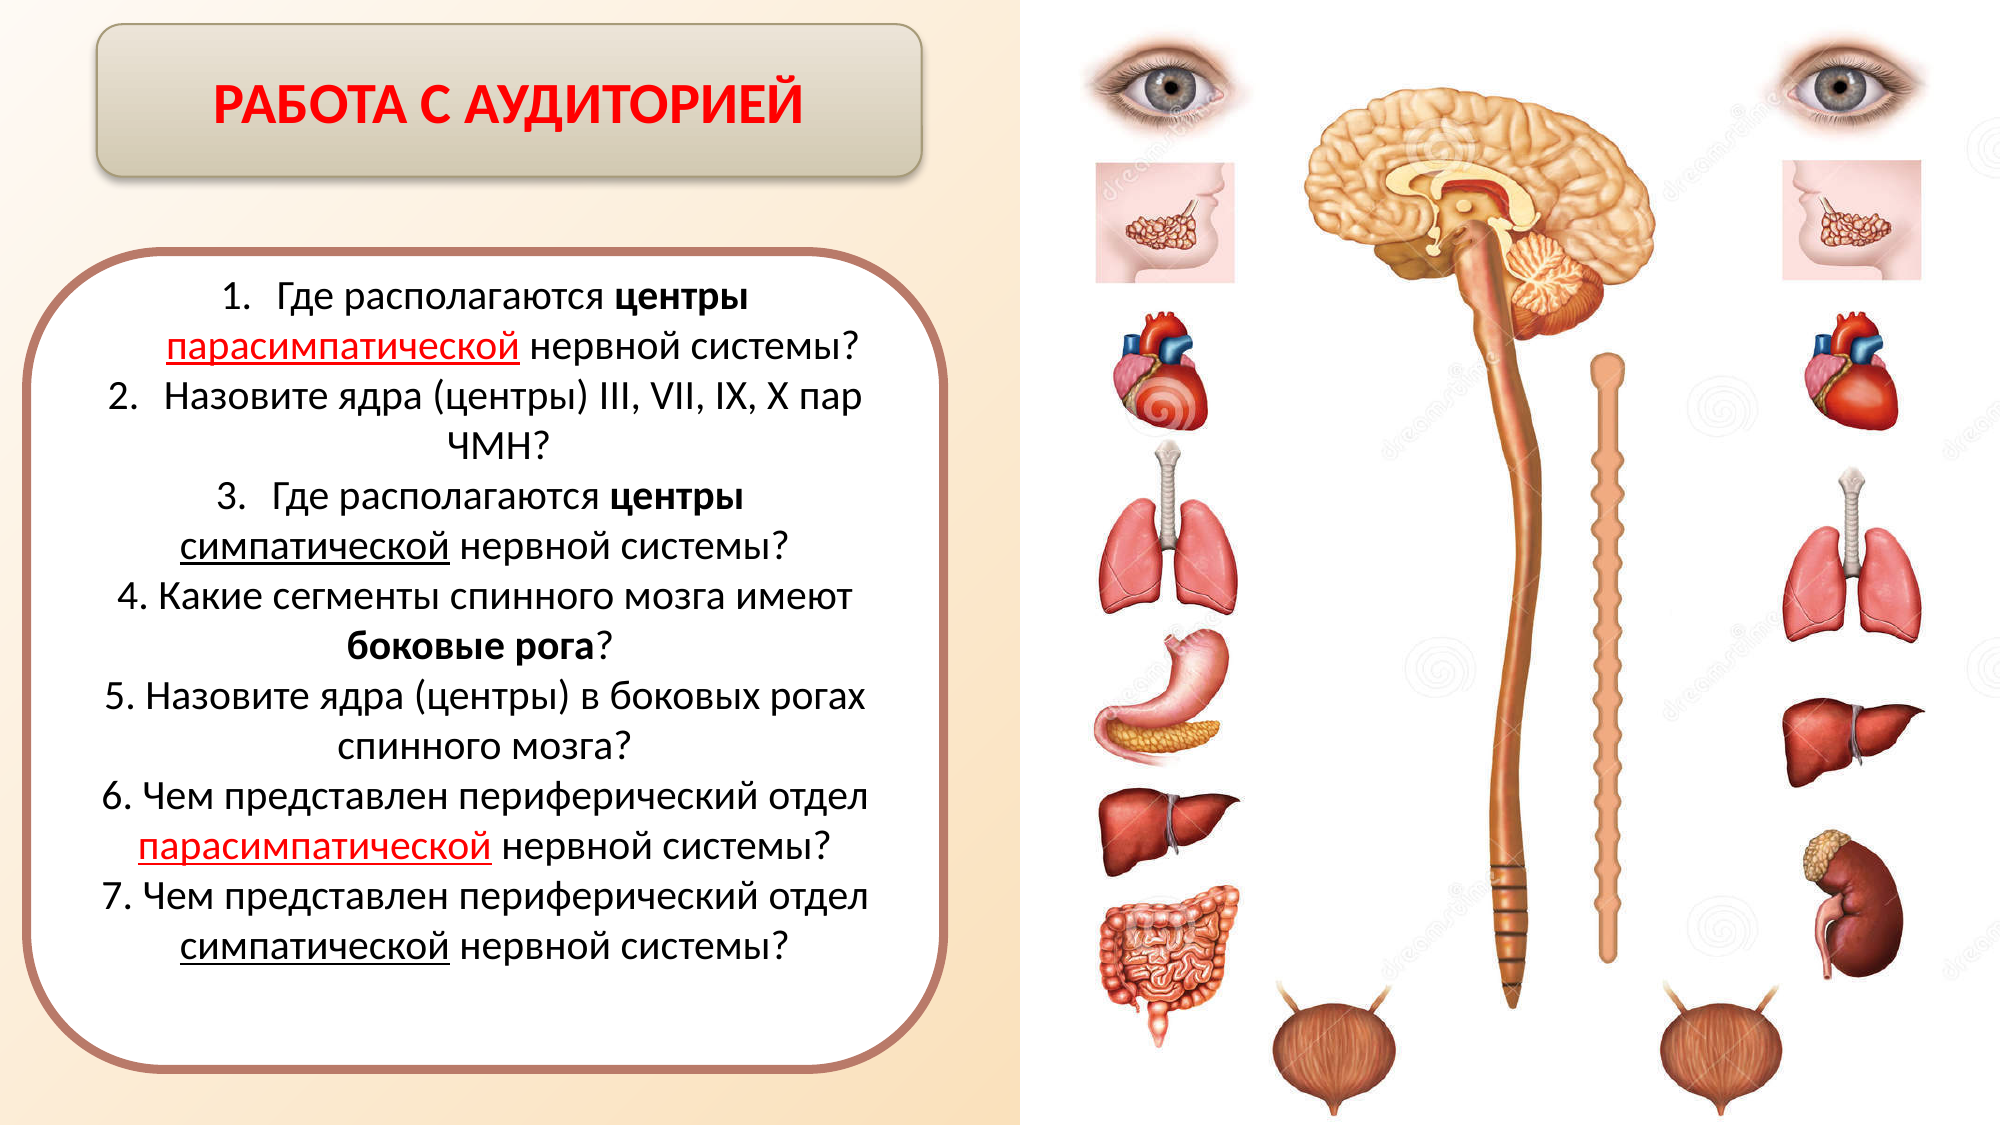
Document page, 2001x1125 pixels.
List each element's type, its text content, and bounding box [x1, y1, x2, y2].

text_box Где располагаются центры парасимпатической нервной системы? Назовите ядра (центры) III, VII, IX, X пар ЧМН? Где располагаются центры симпатической нервной системы? 4. Какие сегменты спинного мозга имеют боковые рога? 5. Назовите ядра (центры) в боковых рогах спинного мозга? 6. Чем представлен периферический отдел парасимпатической нервной системы? 7. Чем представлен периферический отдел симпатической нервной системы? [22, 247, 949, 1074]
text_box РАБОТА С АУДИТОРИЕЙ [95, 23, 923, 178]
picture [1020, 0, 2000, 1125]
